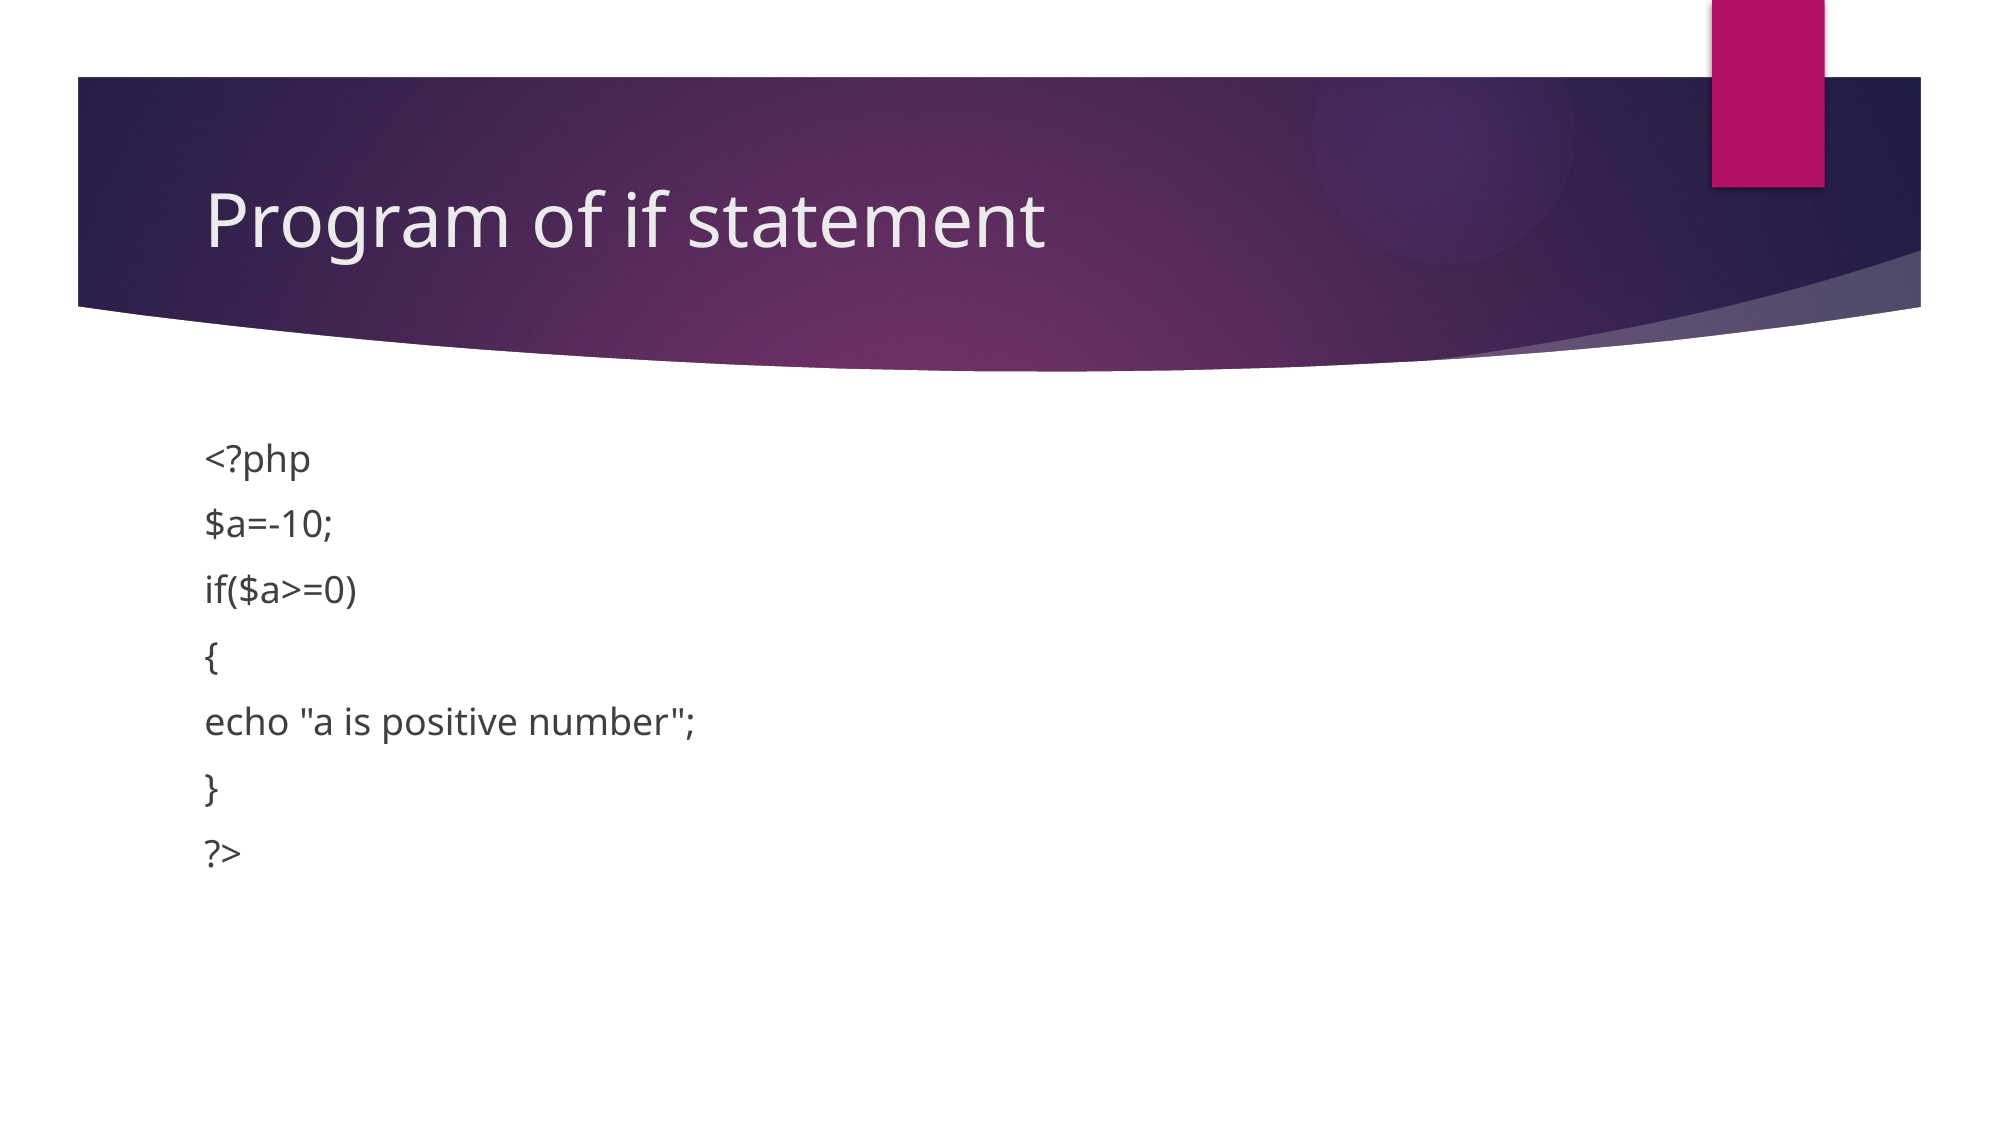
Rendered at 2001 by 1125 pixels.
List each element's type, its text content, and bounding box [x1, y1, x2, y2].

title Program of if statement [189, 159, 1627, 276]
list <?php $a=-10; if($a>=0) { echo "a is positive number"; } ?> [189, 427, 1638, 988]
